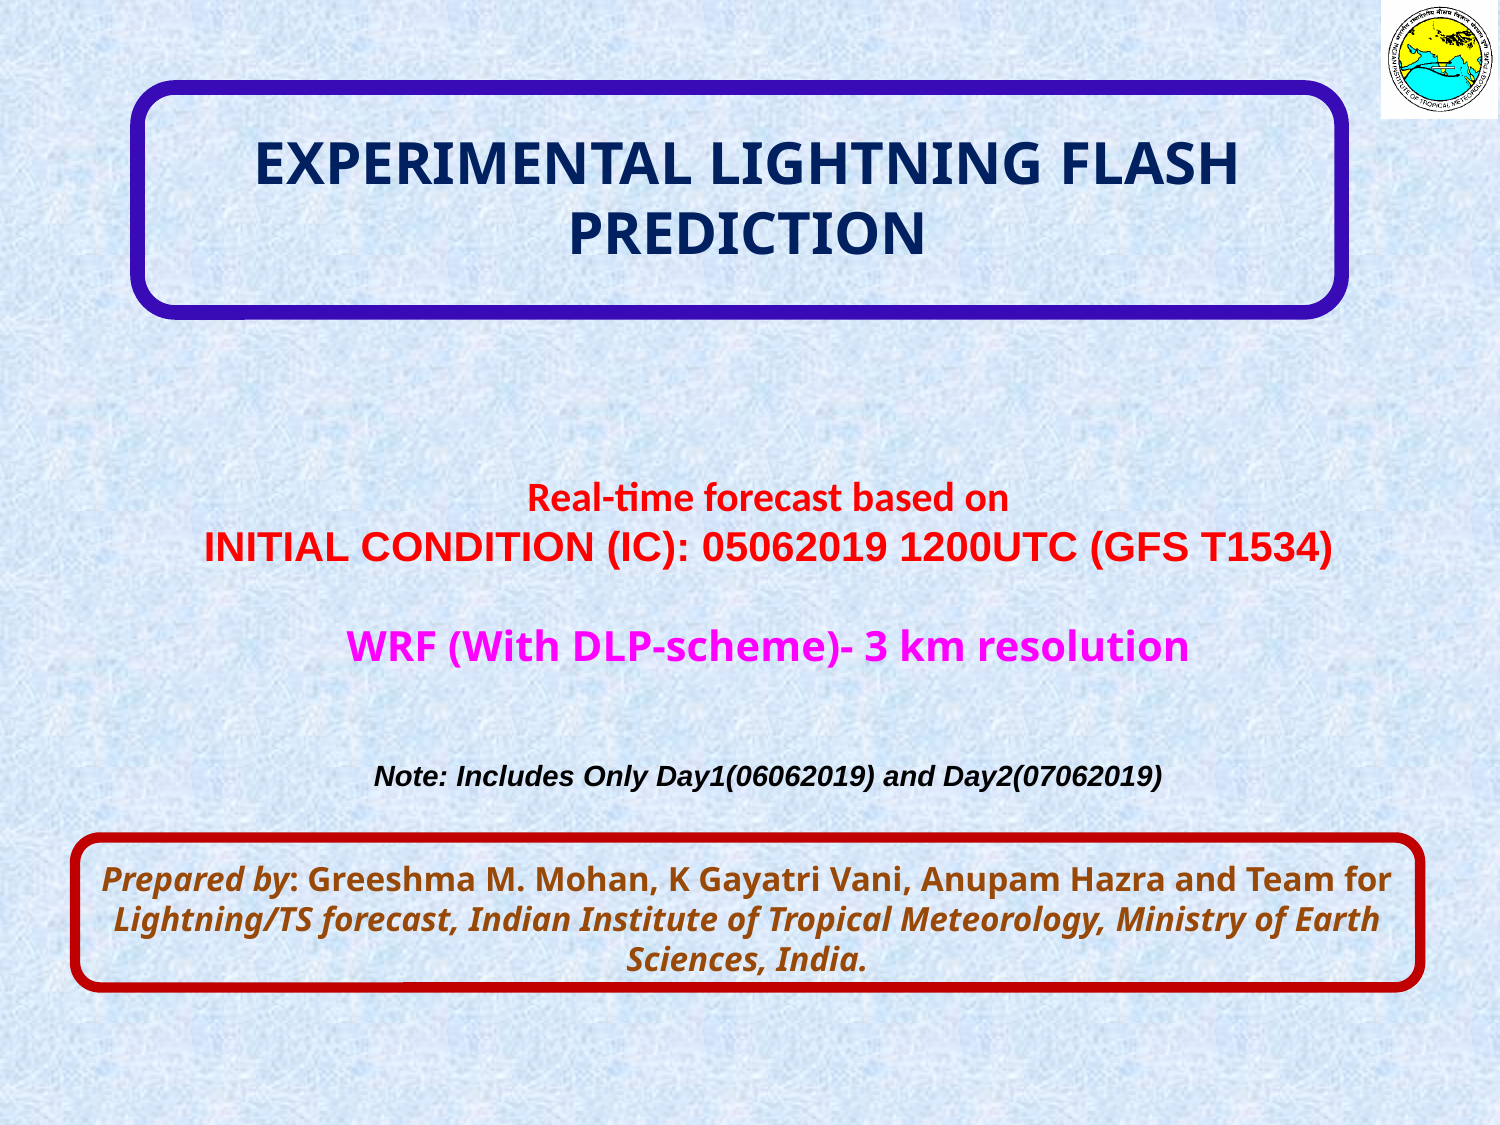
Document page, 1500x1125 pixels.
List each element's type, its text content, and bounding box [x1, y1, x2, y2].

text_box Real-time forecast based on INITIAL CONDITION (IC): 05062019 1200UTC (GFS T1534) WRF (With DLP-scheme)- 3 km resolution [87, 462, 1450, 678]
text_box Note: Includes Only Day1(06062019) and Day2(07062019) [87, 749, 1458, 800]
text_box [137, 87, 1357, 313]
picture [0, 0, 1500, 1125]
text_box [62, 837, 1433, 988]
